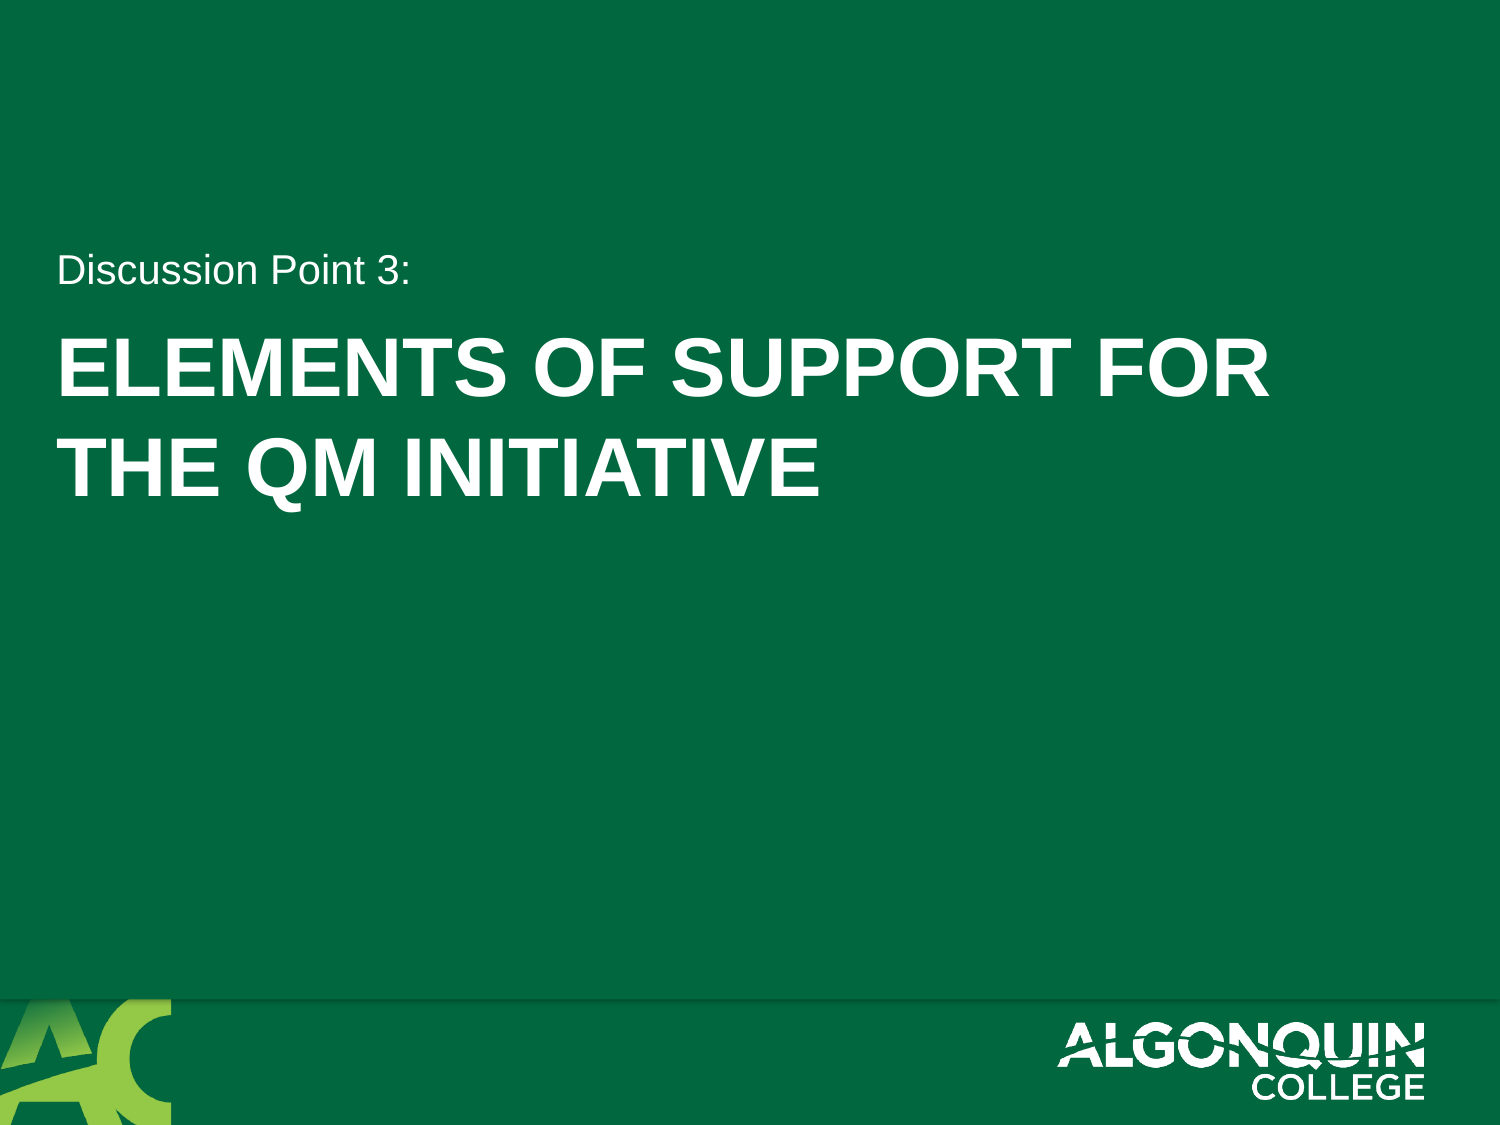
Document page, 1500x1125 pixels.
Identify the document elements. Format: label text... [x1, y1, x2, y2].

picture [1057, 1022, 1424, 1100]
picture [0, 1000, 172, 1125]
list Discussion Point 3: [41, 54, 1317, 301]
title elements of support for the QM initiative [41, 304, 1317, 799]
